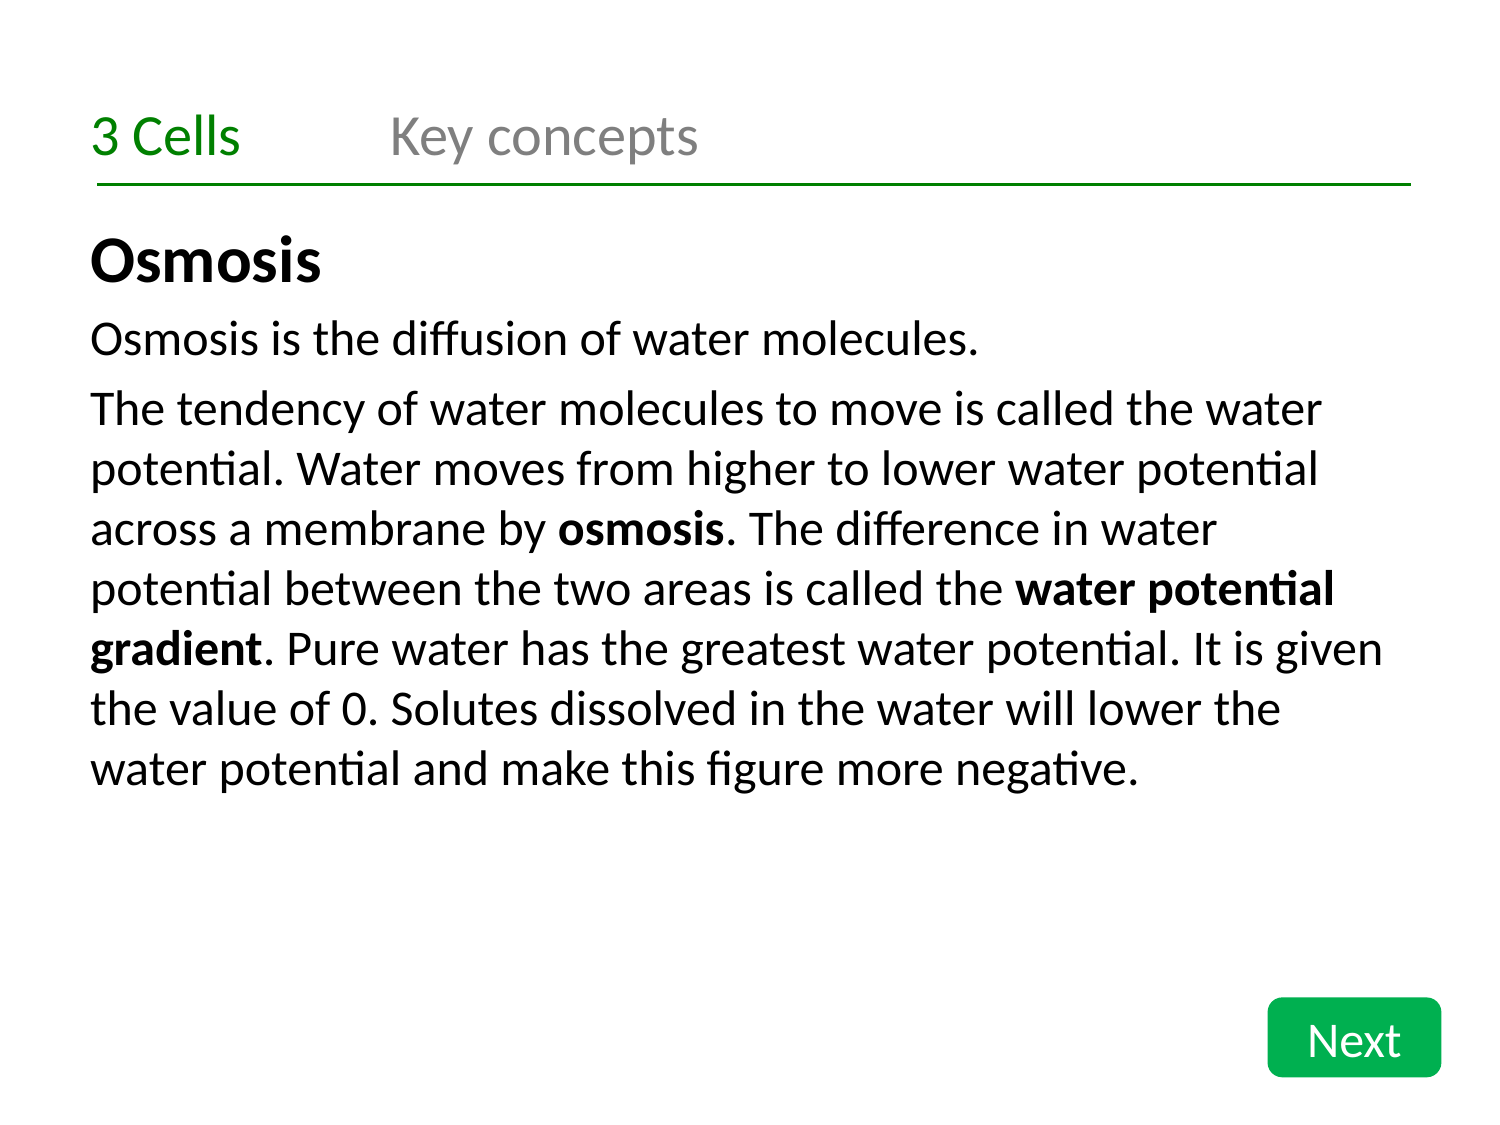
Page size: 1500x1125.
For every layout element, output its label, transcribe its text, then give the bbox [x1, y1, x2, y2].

list Osmosis Osmosis is the diffusion of water molecules. The tendency of water molecules to move is called the water potential. Water moves from higher to lower water potential across a membrane by osmosis. The difference in water potential between the two areas is called the water potential gradient. Pure water has the greatest water potential. It is given the value of 0. Solutes dissolved in the water will lower the water potential and make this figure more negative. [75, 220, 1425, 951]
text_box Next [1267, 997, 1442, 1078]
text_box 3 Cells Key concepts [74, 97, 1425, 220]
